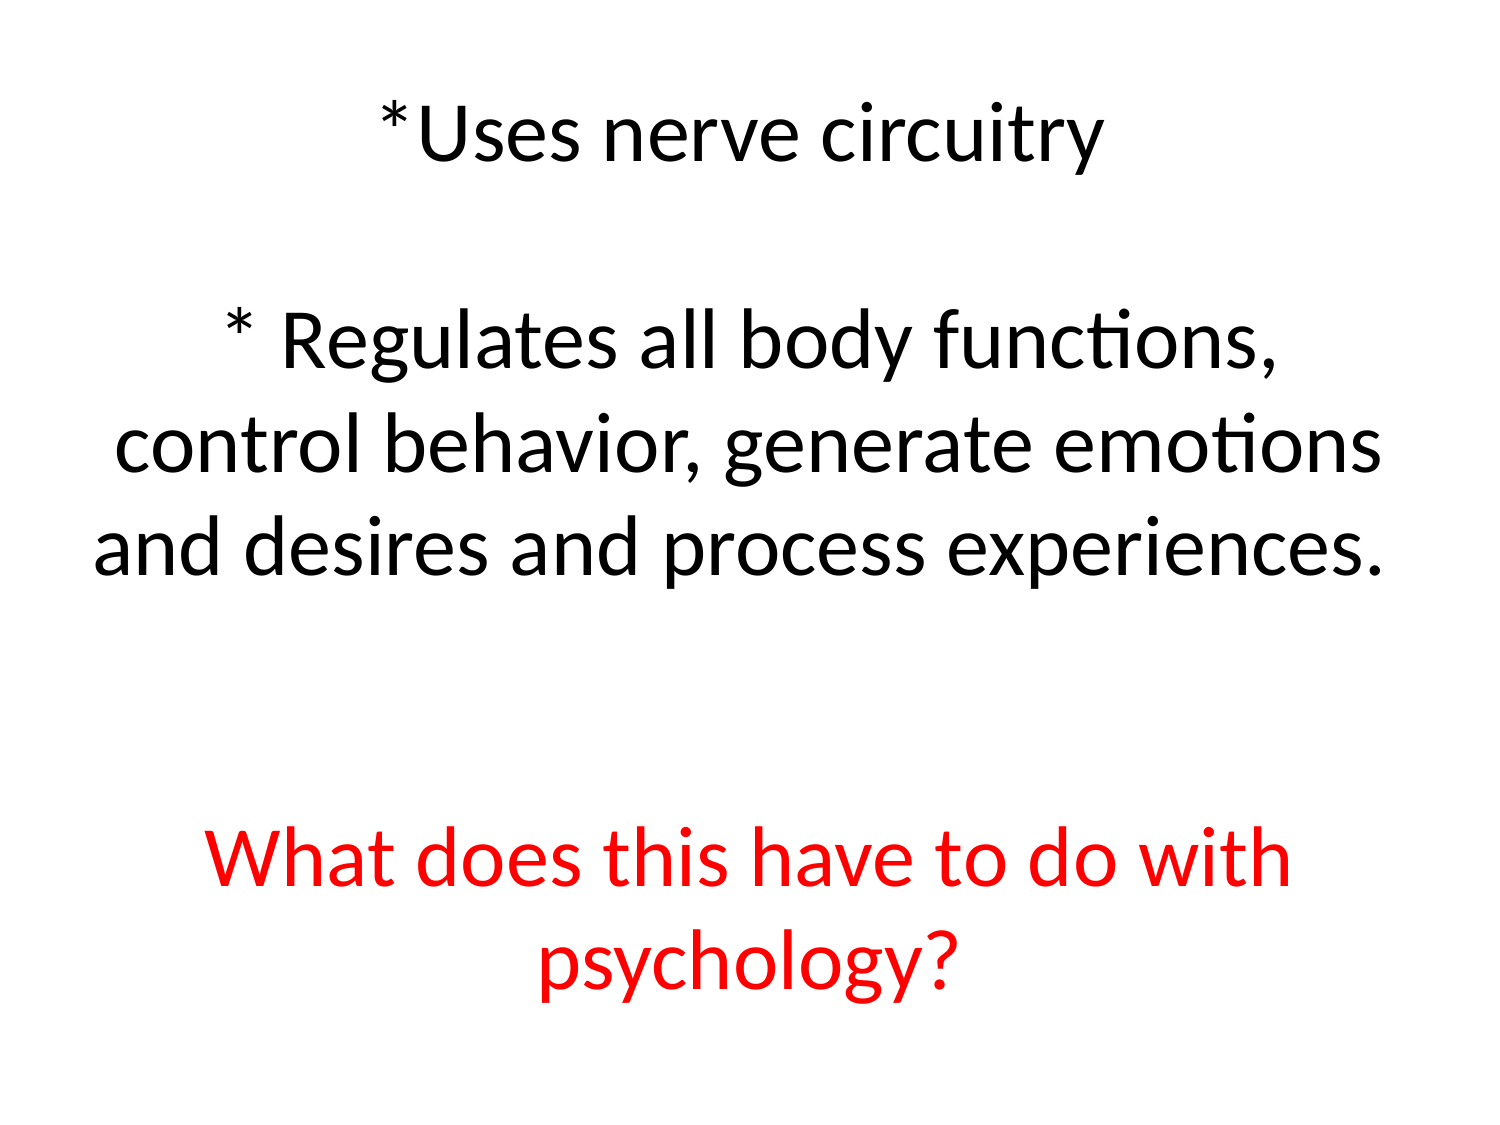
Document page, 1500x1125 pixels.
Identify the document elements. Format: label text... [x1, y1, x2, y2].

title *Uses nerve circuitry * Regulates all body functions, control behavior, generate emotions and desires and process experiences. What does this have to do with psychology? [75, 45, 1425, 1038]
